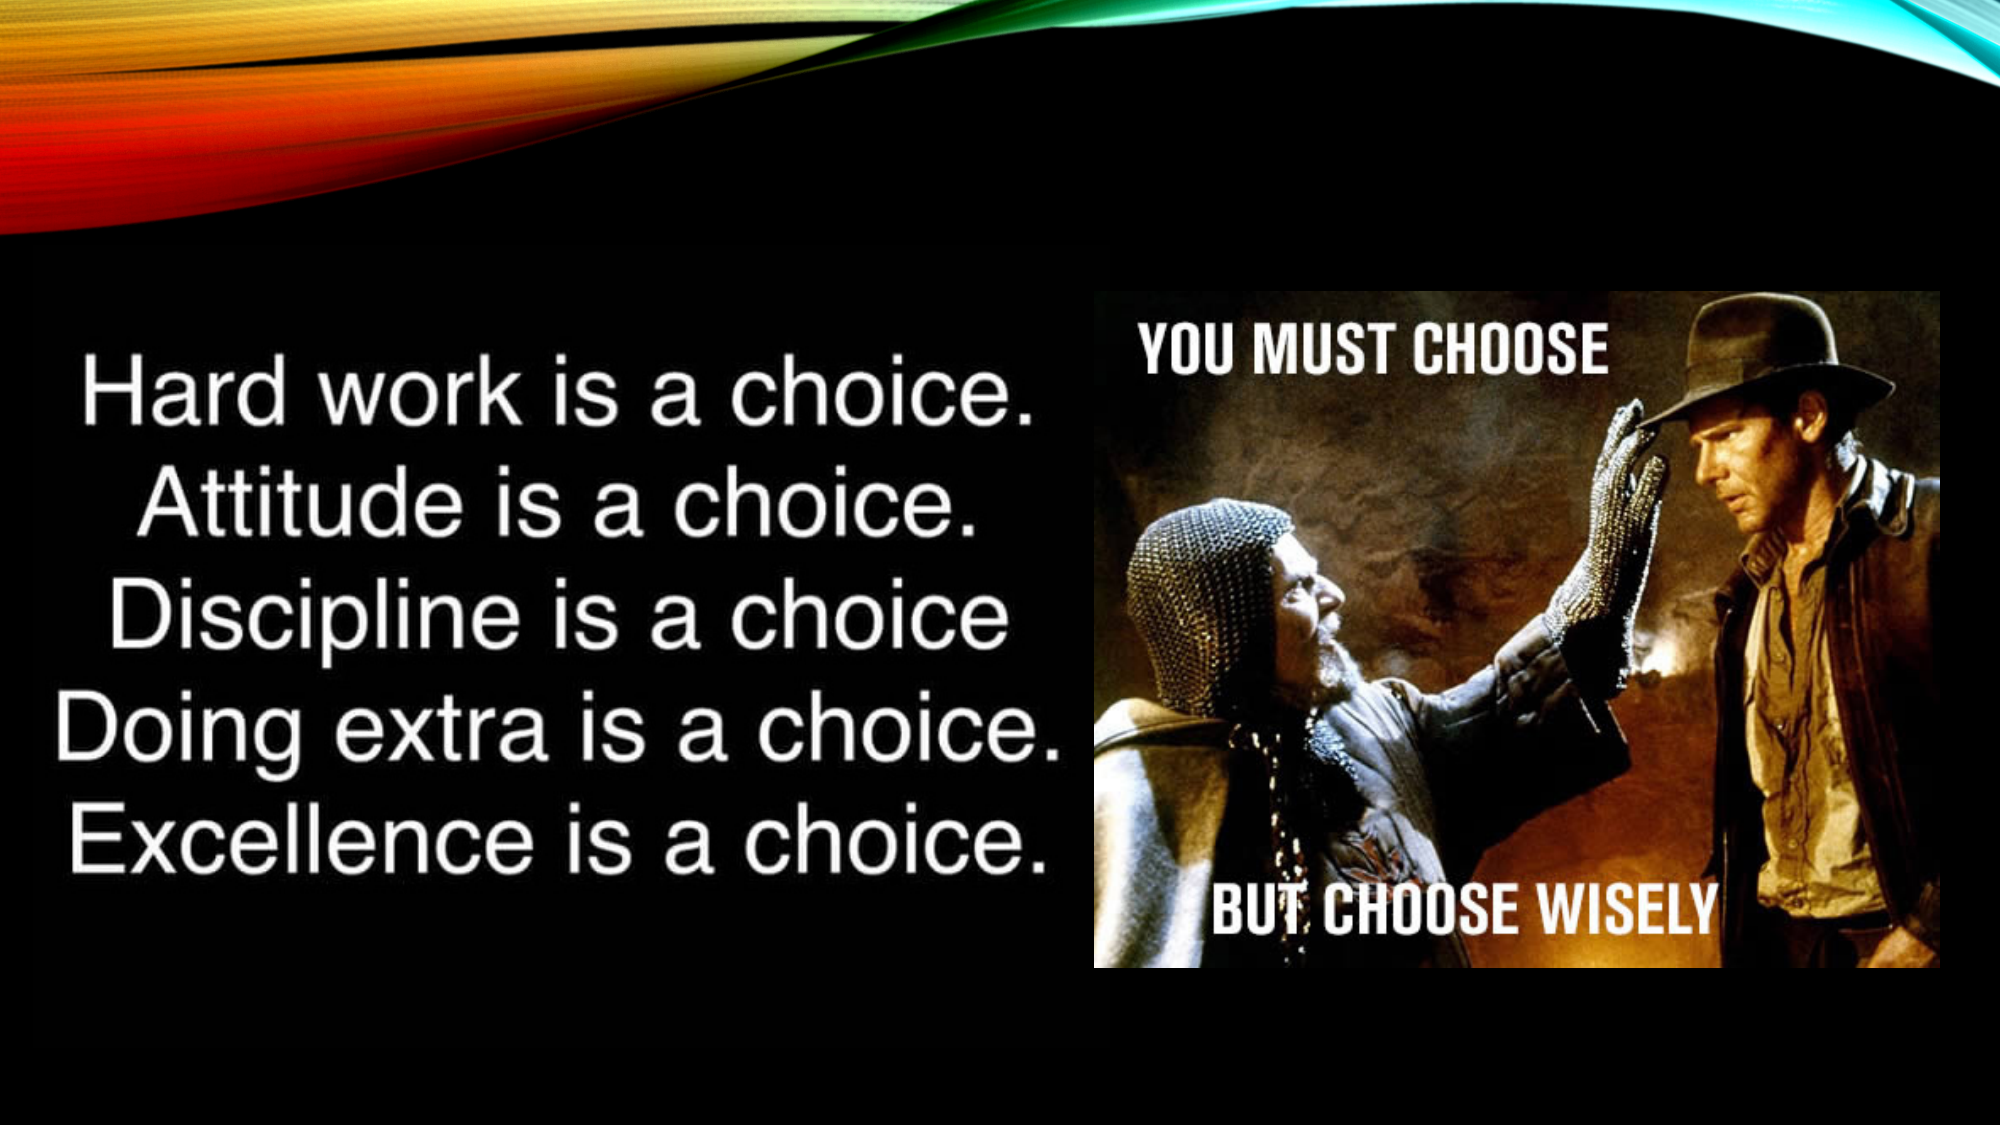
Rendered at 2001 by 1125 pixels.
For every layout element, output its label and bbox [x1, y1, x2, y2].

picture [33, 245, 1941, 1048]
picture [0, 0, 2000, 237]
